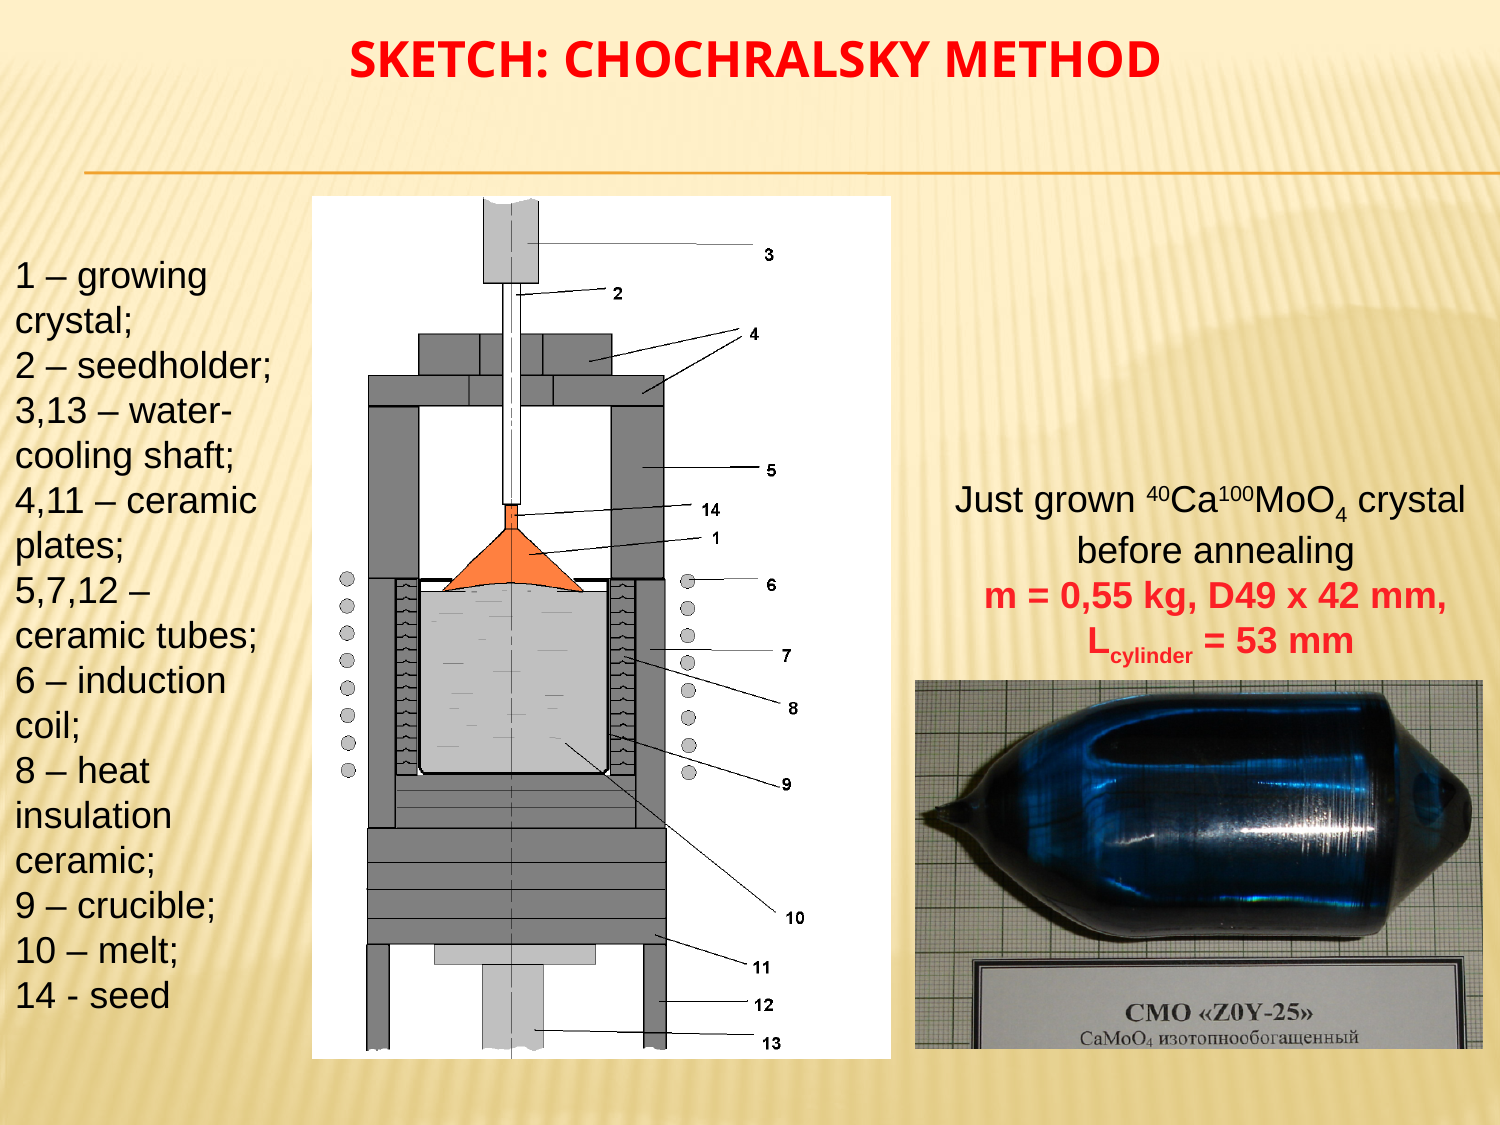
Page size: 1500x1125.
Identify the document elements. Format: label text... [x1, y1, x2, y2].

text_box Just grown 40Ca100MoO4 crystal before annealing m = 0,55 kg, D49 x 42 mm, Lcylinder = 53 mm [939, 467, 1492, 675]
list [312, 195, 891, 1060]
picture [915, 680, 1484, 1049]
title Sketch: Chochralsky method [41, 0, 1471, 233]
text_box 1 – growing crystal; 2 – seedholder; 3,13 – water-cooling shaft; 4,11 – ceramic plates; 5,7,12 – ceramic tubes; 6 – induction coil; 8 – heat insulation ceramic; 9 – crucible; 10 – melt; 14 - seed [0, 243, 302, 1024]
